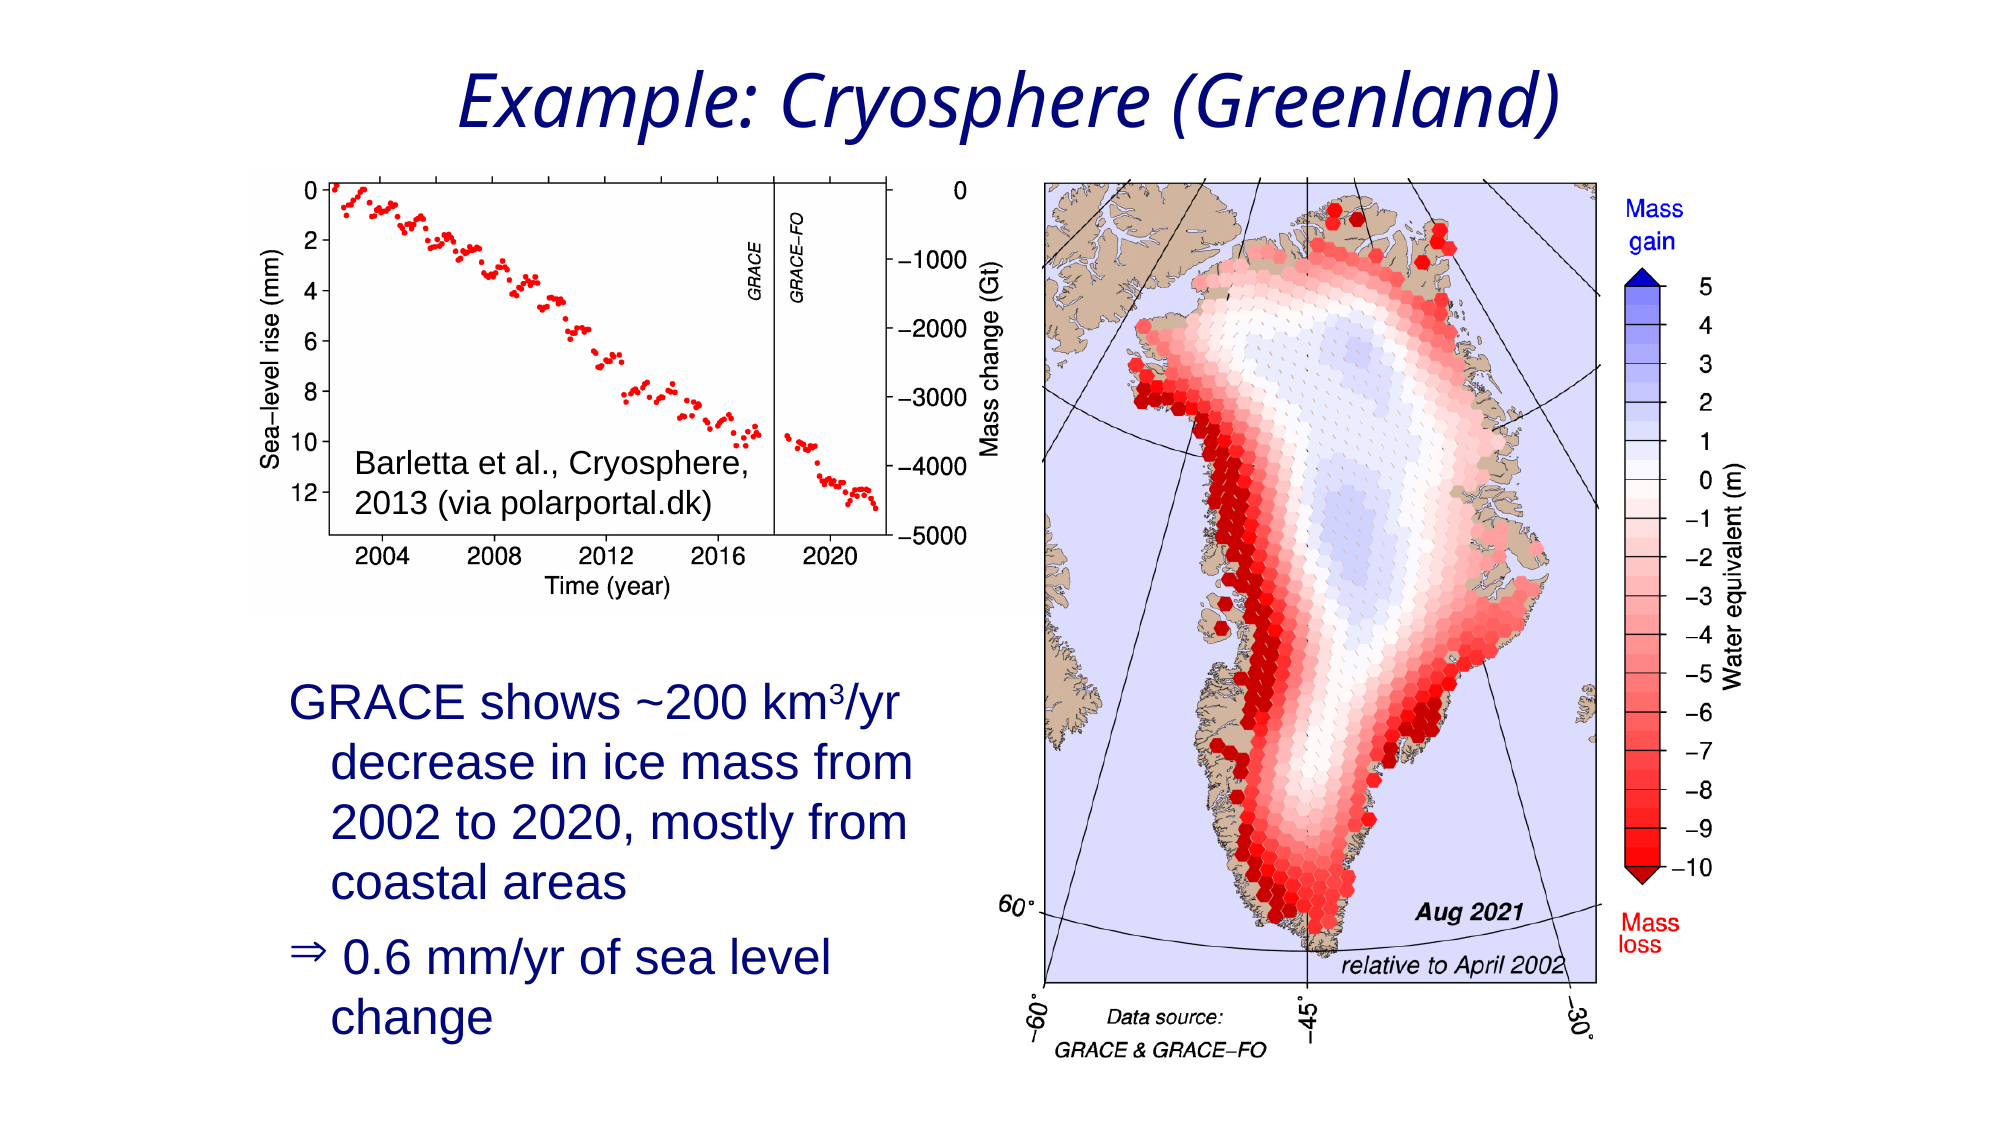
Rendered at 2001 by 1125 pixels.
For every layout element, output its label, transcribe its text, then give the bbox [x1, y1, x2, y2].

text_box GRACE shows ~200 km3/yr decrease in ice mass from 2002 to 2020, mostly from coastal areas 0.6 mm/yr of sea level change [273, 662, 930, 1053]
text_box Example: Cryosphere (Greenland) [442, 44, 1577, 150]
picture [249, 159, 1750, 1081]
